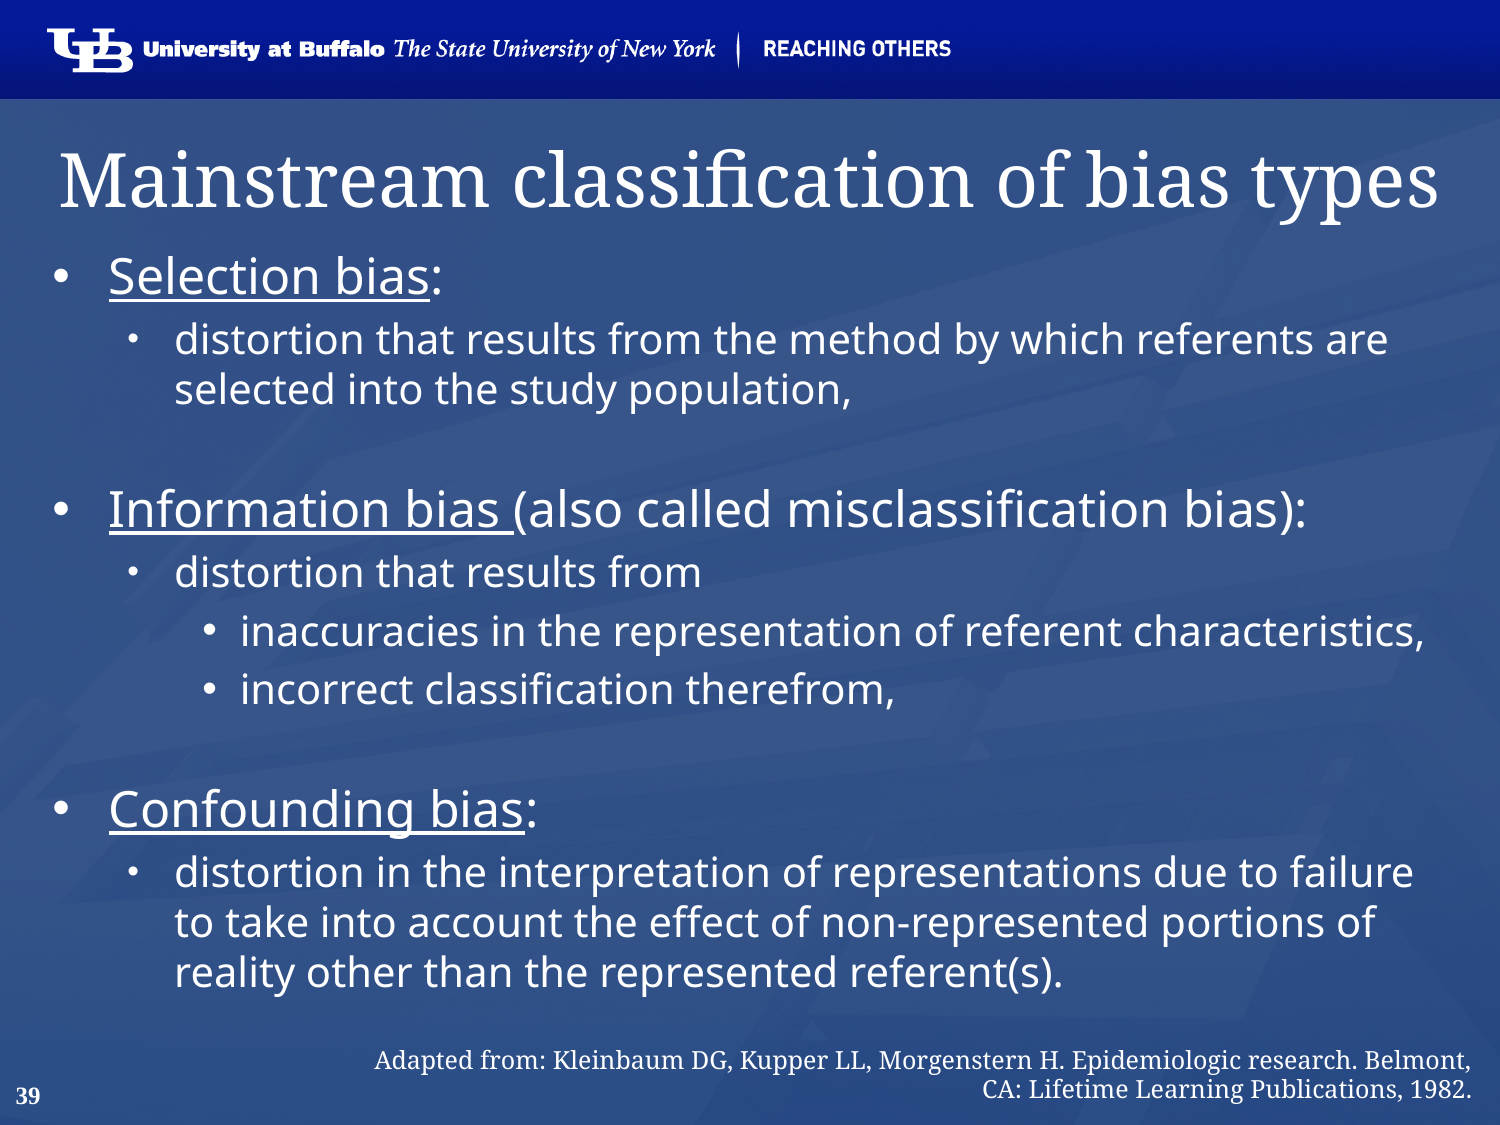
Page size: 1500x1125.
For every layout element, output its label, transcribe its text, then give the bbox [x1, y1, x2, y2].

picture [0, 0, 1500, 99]
title Mainstream classification of bias types [37, 125, 1463, 237]
text_box Adapted from: Kleinbaum DG, Kupper LL, Morgenstern H. Epidemiologic research. Belmont, CA: Lifetime Learning Publications, 1982. [349, 1036, 1488, 1112]
list Selection bias: distortion that results from the method by which referents are selected into the study population, Information bias (also called misclassification bias): distortion that results from inaccuracies in the representation of referent characteristics, incorrect classification therefrom, Confounding bias: distortion in the interpretation of representations due to failure to take into account the effect of non-represented portions of reality other than the represented referent(s). [37, 237, 1463, 1050]
slide_number 39 [0, 1064, 75, 1125]
